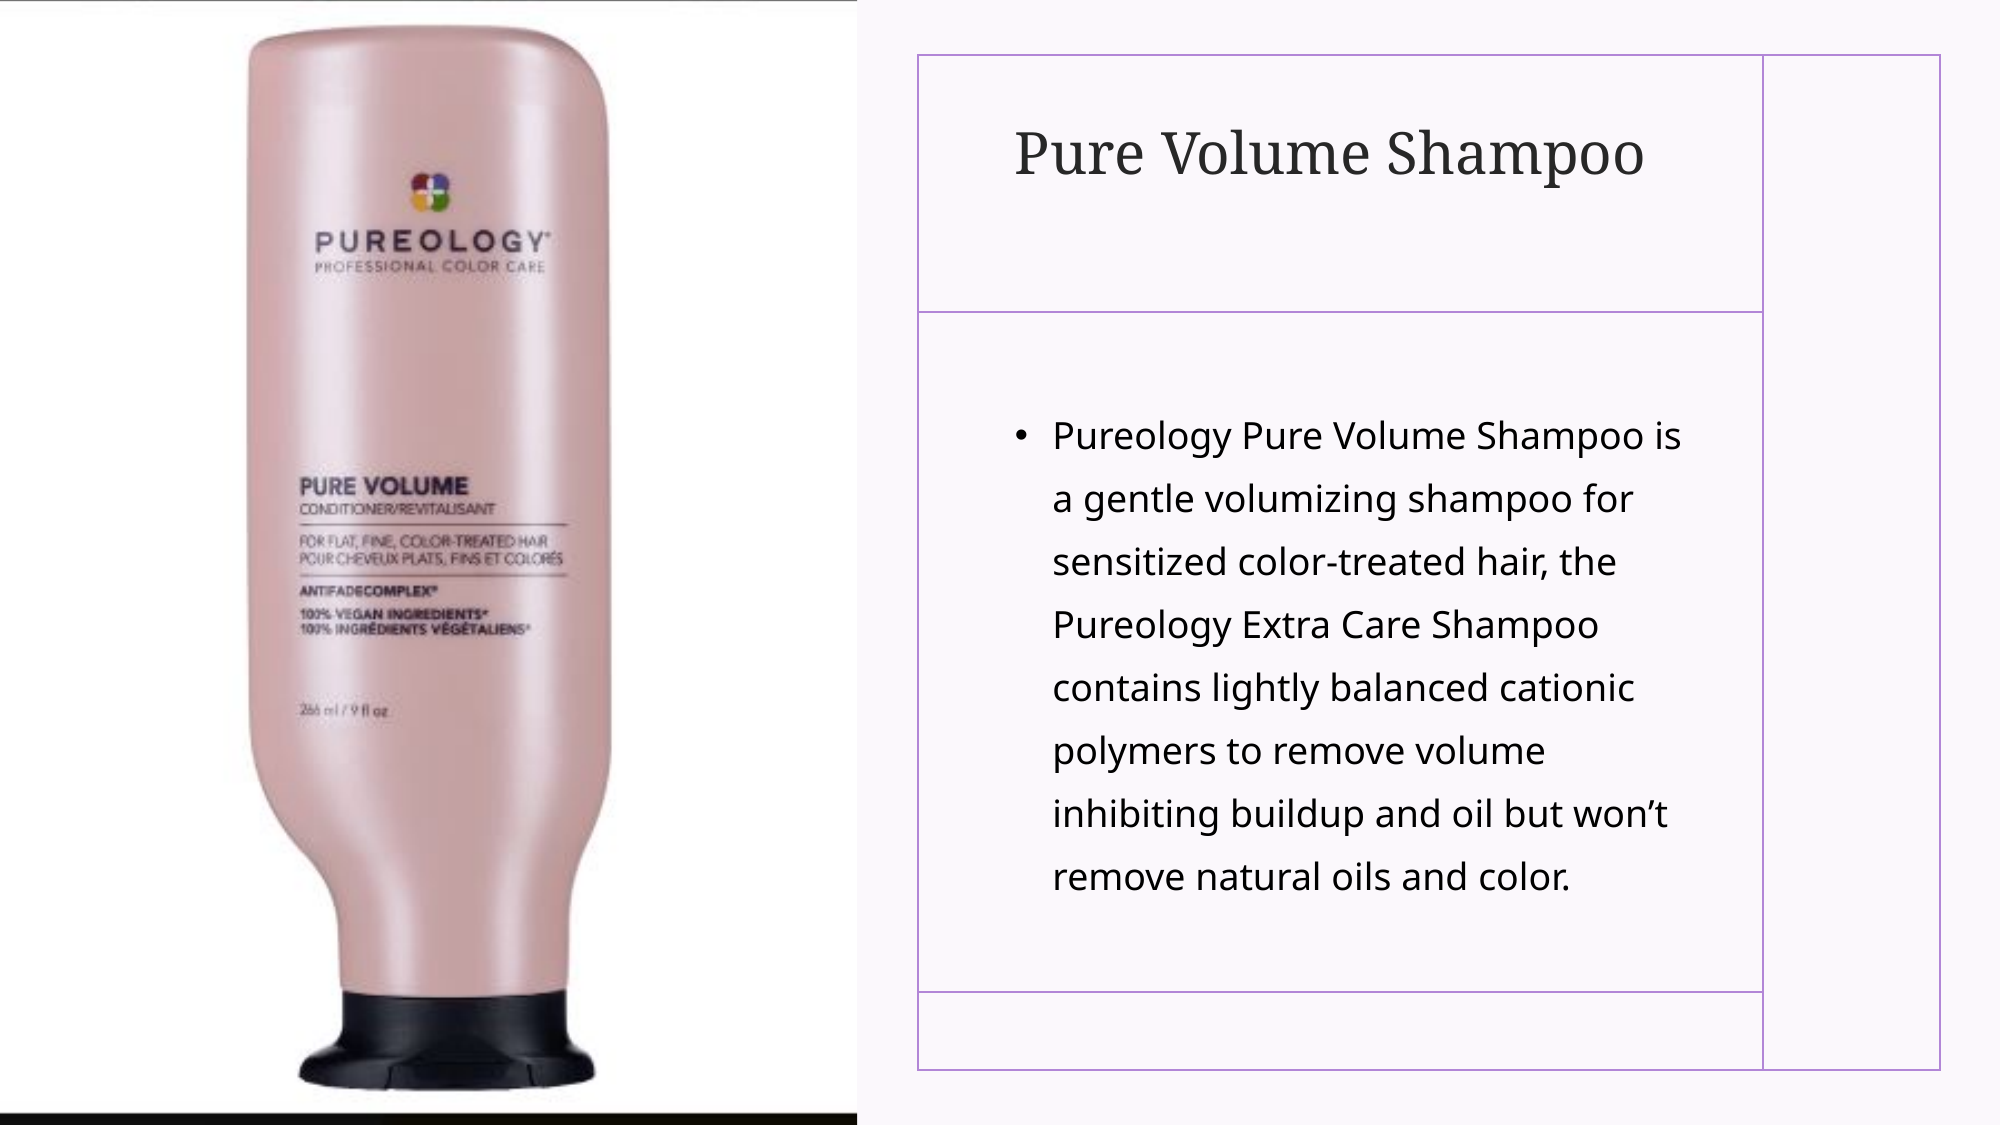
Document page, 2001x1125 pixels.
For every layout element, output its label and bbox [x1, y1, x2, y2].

picture [0, 0, 858, 1125]
text_box [858, 0, 2000, 1125]
text_box [917, 54, 1941, 1071]
